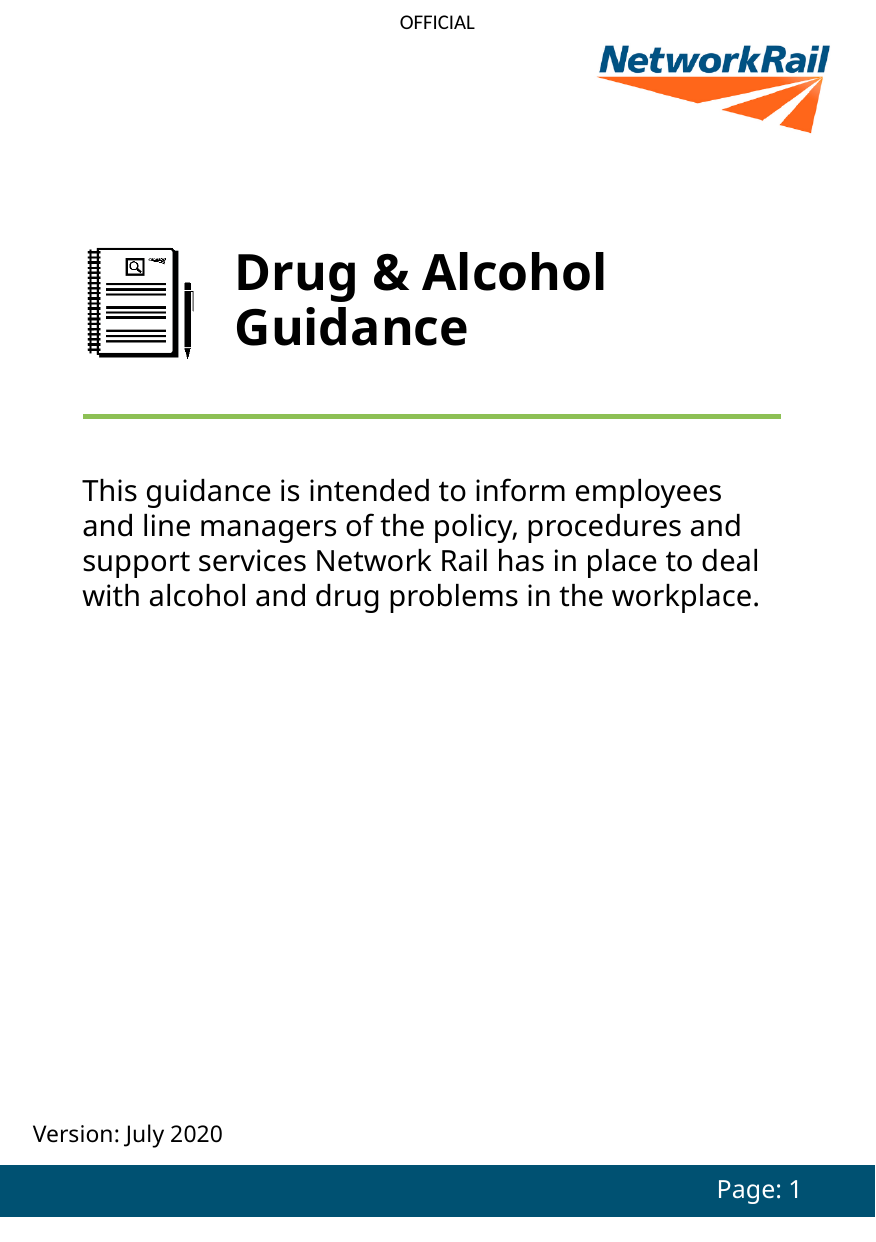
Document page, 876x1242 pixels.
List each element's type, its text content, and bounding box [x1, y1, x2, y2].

text_box Version: July 2020 [18, 1112, 748, 1155]
picture [83, 245, 198, 360]
text_box [818, 1164, 875, 1218]
text_box [0, 1164, 621, 1218]
picture [568, 20, 851, 149]
text_box This guidance is intended to inform employees and line managers of the policy, procedures and support services Network Rail has in place to deal with alcohol and drug problems in the workplace. [67, 464, 797, 620]
slide_number Page: 1 [621, 1155, 818, 1222]
text_box Drug & Alcohol Guidance [88, 237, 818, 365]
